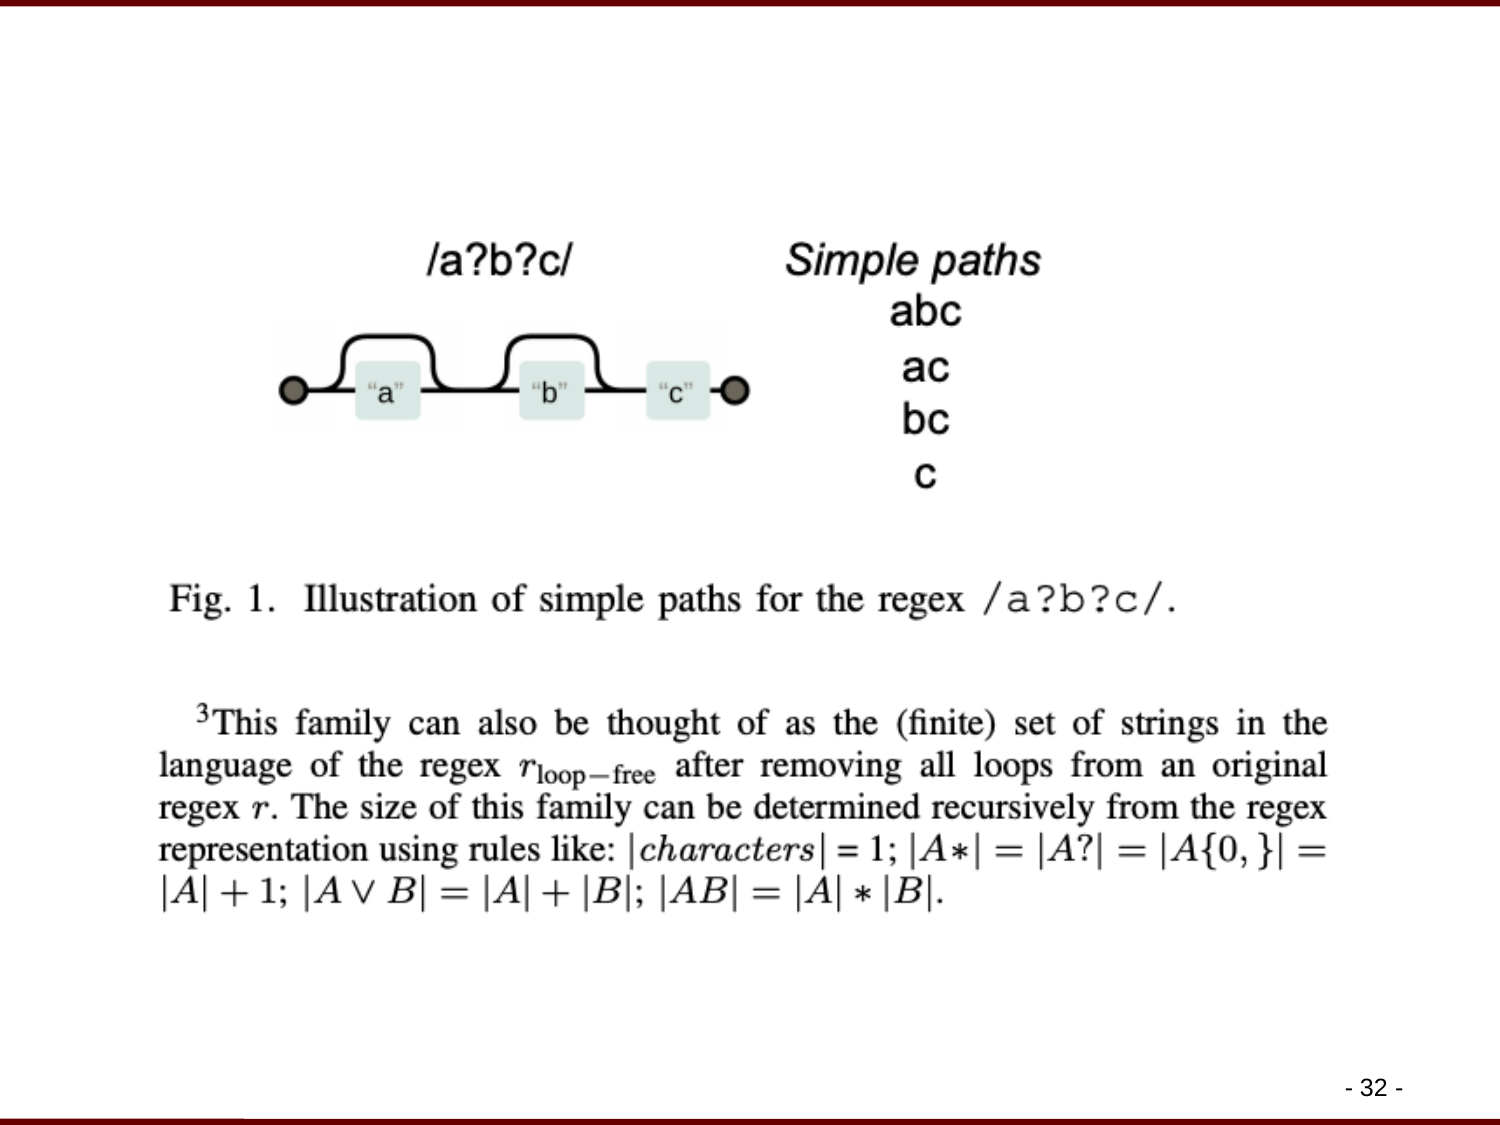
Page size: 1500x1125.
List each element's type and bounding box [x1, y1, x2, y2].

picture [147, 698, 1339, 927]
picture [156, 198, 1182, 636]
